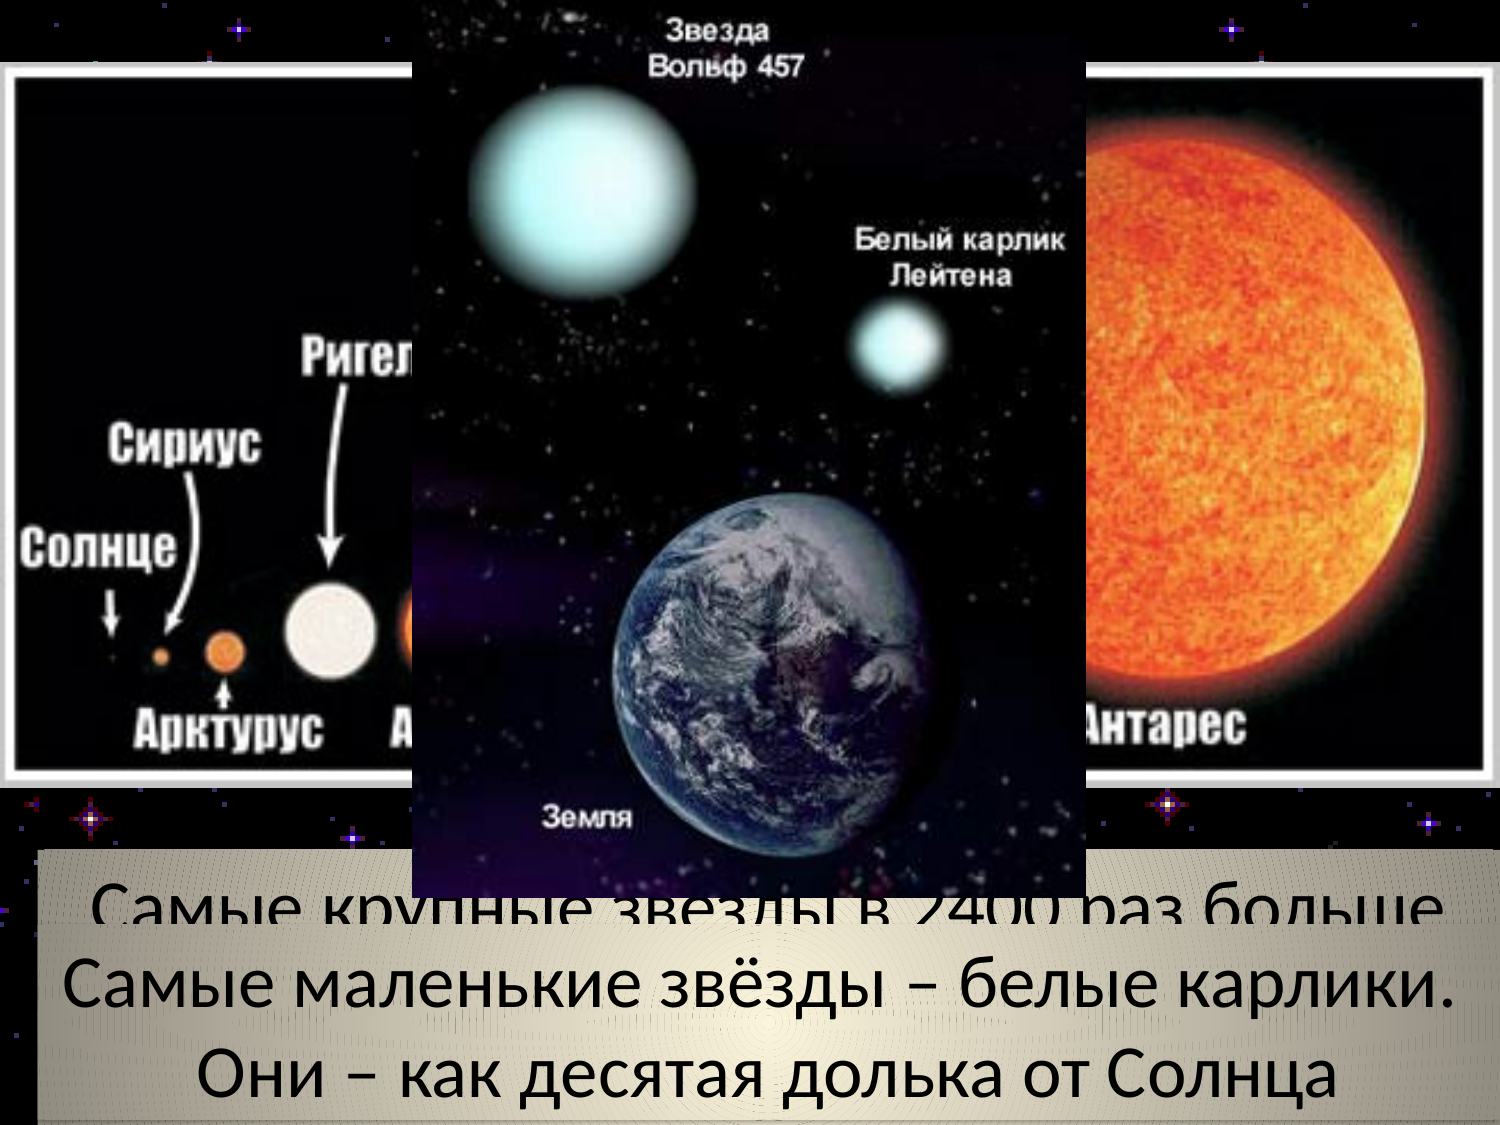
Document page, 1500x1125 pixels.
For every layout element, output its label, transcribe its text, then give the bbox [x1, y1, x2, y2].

picture [0, 0, 1500, 1125]
text_box Самые маленькие звёзды – белые карлики. Они – как десятая долька от Солнца [37, 924, 1500, 1120]
list Самые крупные звёзды в 2400 раз больше Солнца. Солнце – звезда средней величины [37, 849, 1500, 923]
